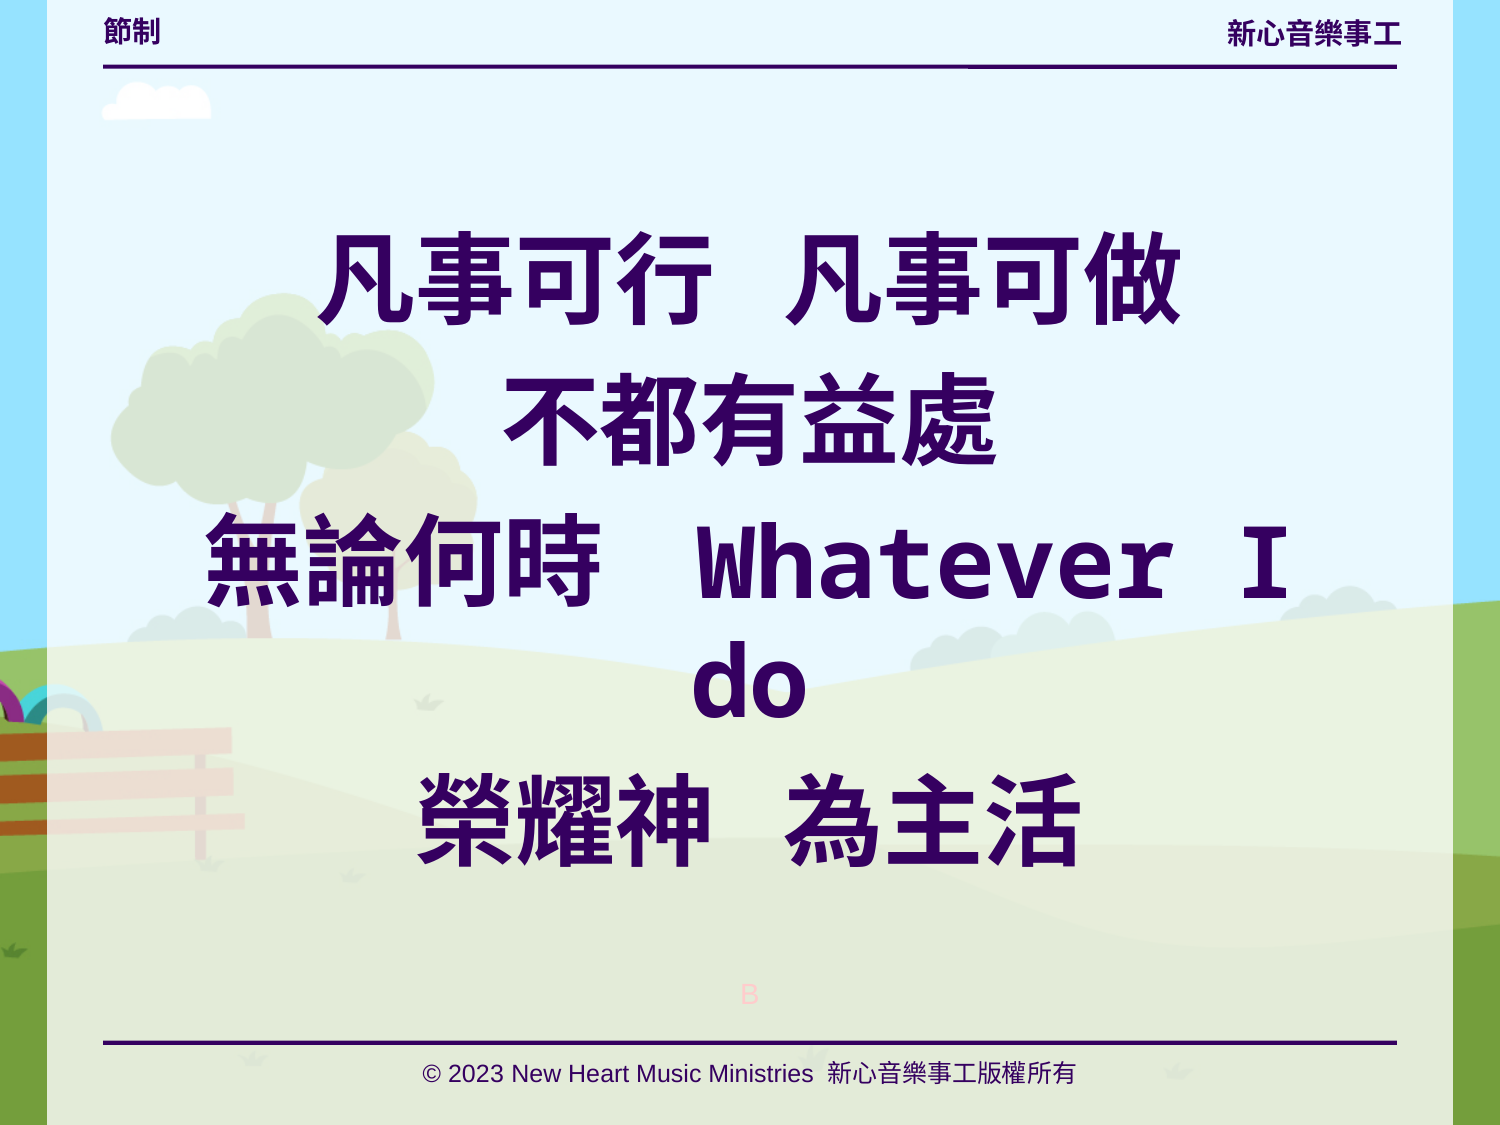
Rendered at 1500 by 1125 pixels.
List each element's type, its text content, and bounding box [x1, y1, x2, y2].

title 節制 [103, 6, 1113, 59]
picture [0, 0, 47, 1125]
footer © 2023 New Heart Music Ministries 新心音樂事工版權所有 [103, 1042, 1397, 1103]
list 凡事可行 凡事可做 不都有益處 無論何時 Whatever I do 榮耀神 為主活 [103, 81, 1397, 968]
text_box B [103, 968, 1397, 1018]
picture [1453, 0, 1500, 1125]
